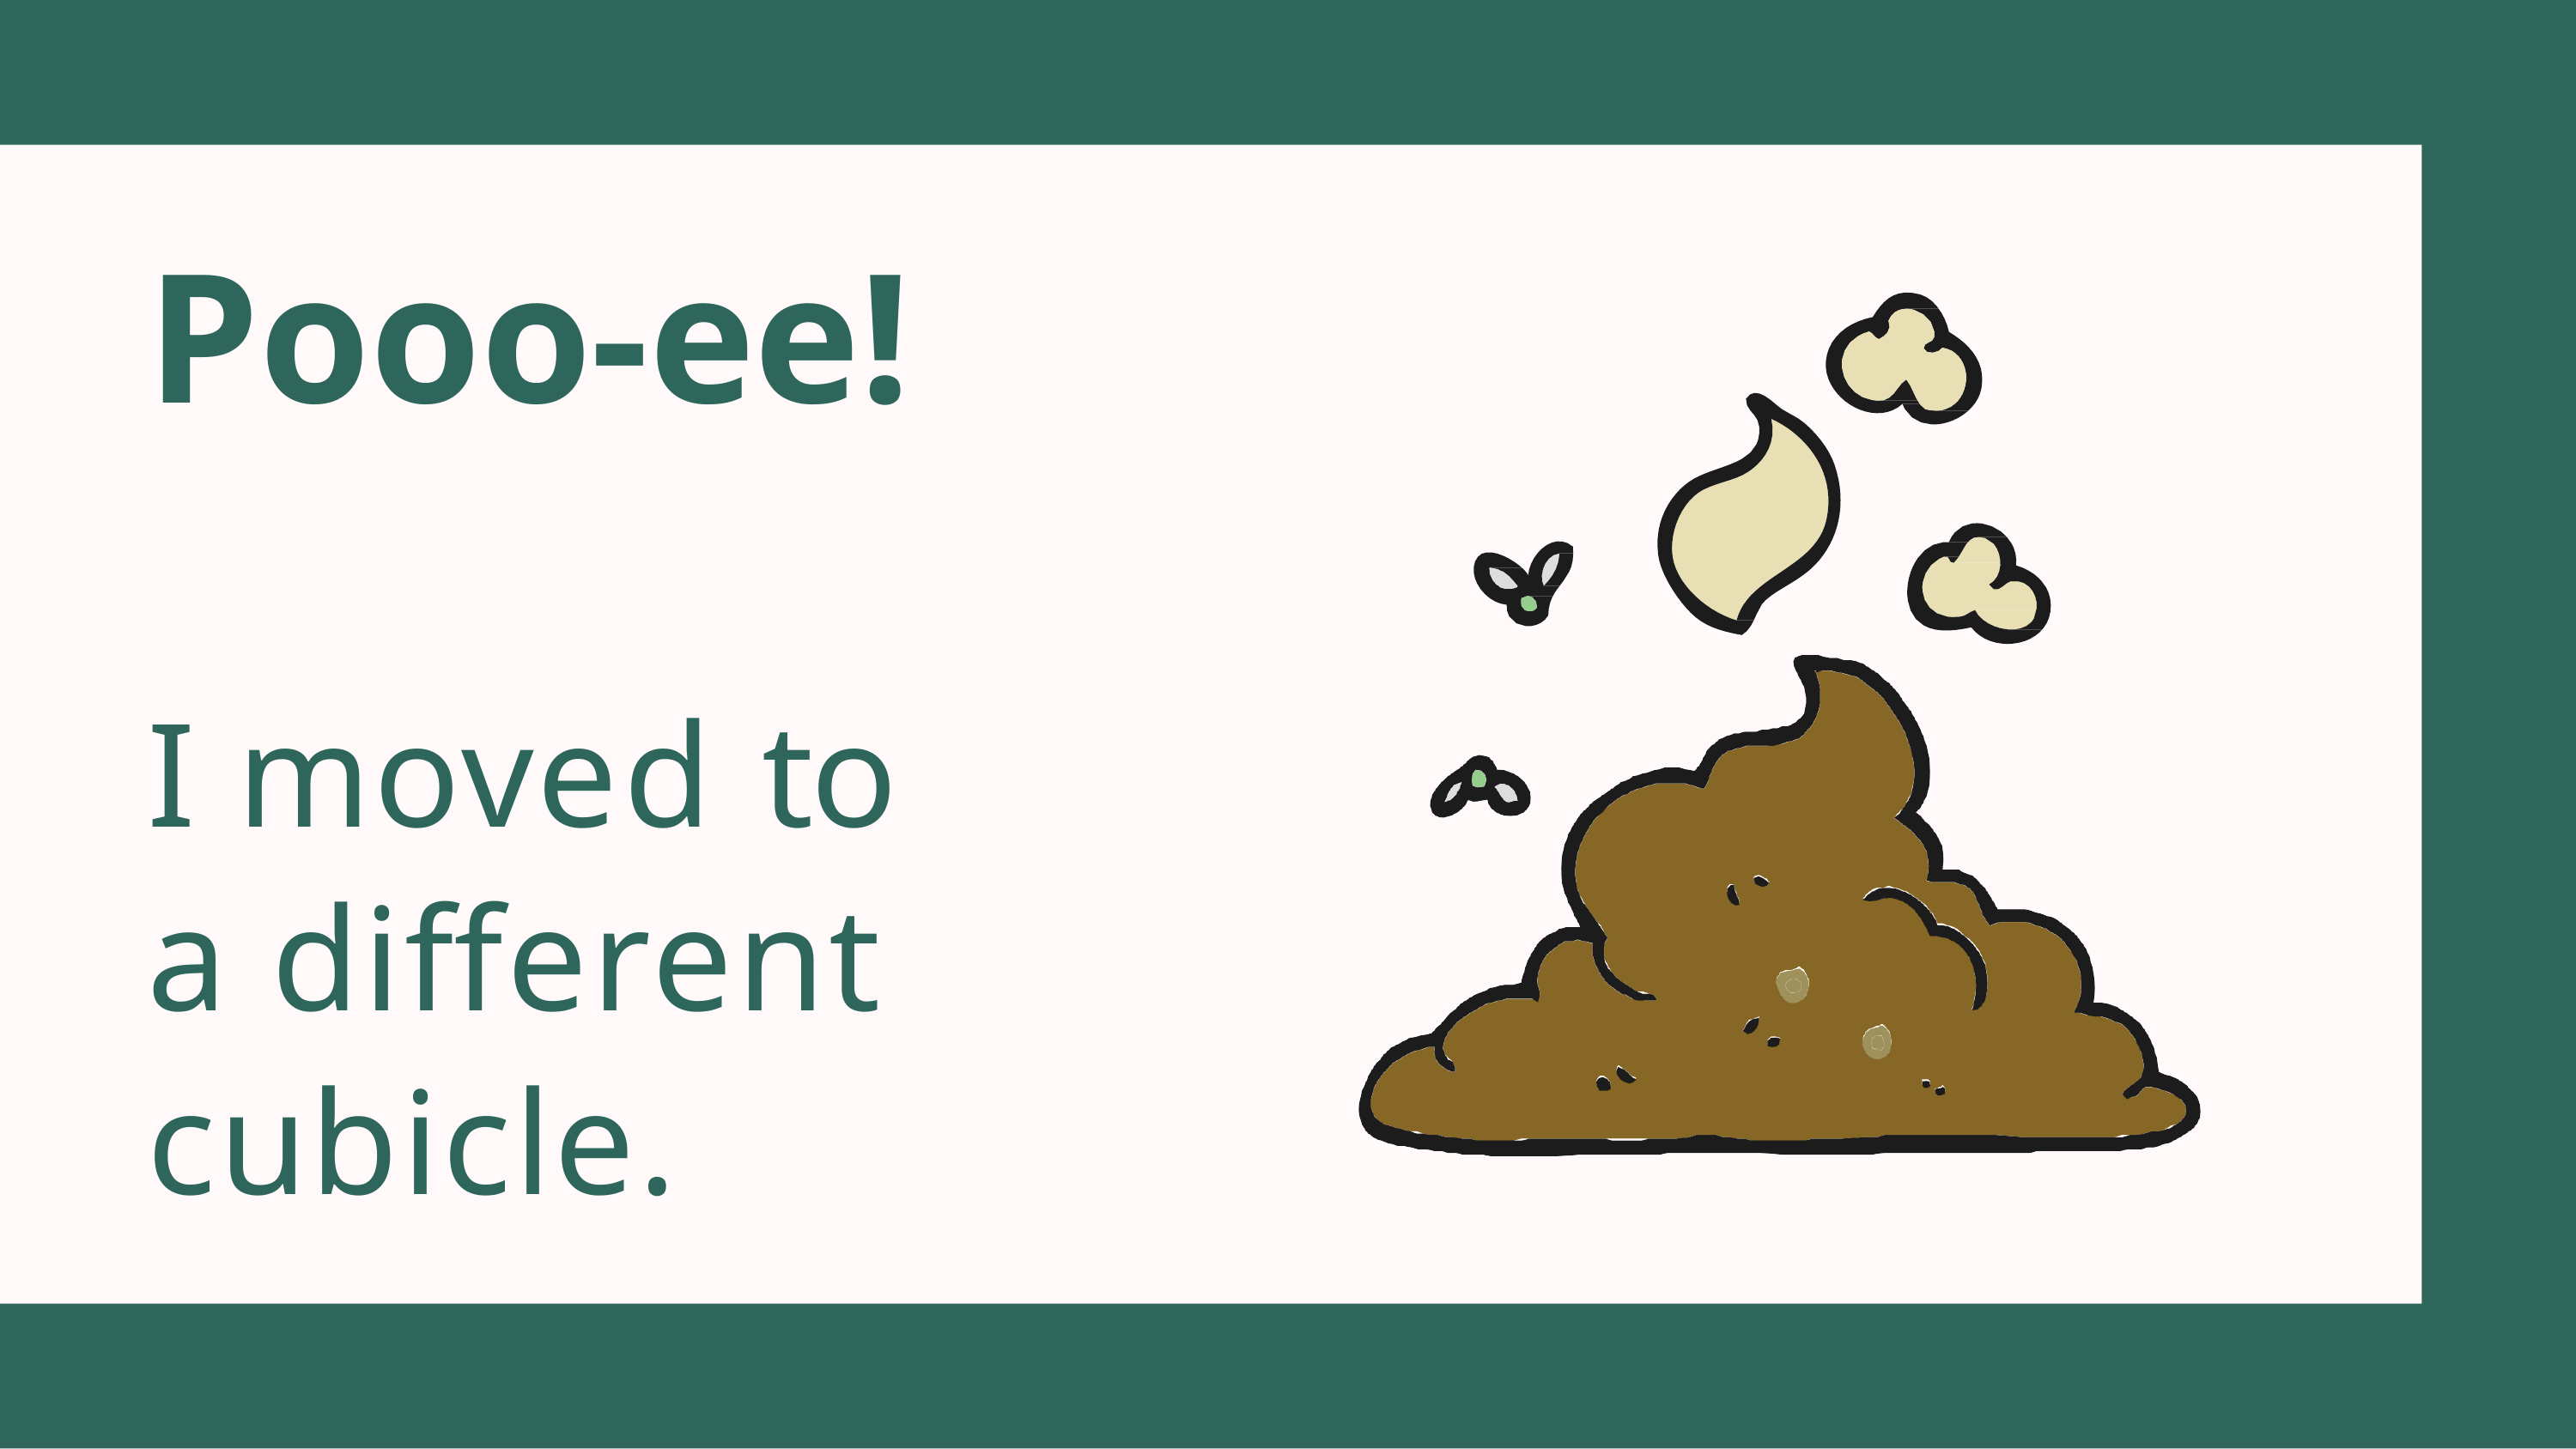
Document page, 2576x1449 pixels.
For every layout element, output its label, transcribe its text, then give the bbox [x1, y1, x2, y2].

text_box I moved to a different cubicle. [145, 670, 957, 1223]
text_box [1657, 392, 1841, 635]
text_box [1358, 655, 2201, 1156]
text_box Pooo-ee! [145, 222, 957, 440]
text_box [1923, 537, 2036, 629]
text_box [1521, 596, 1537, 611]
text_box [1842, 308, 1966, 411]
text_box [1907, 523, 2051, 645]
text_box [1489, 567, 1518, 589]
text_box [1542, 554, 1559, 585]
text_box [1826, 292, 1983, 425]
text_box [1473, 541, 1574, 627]
text_box [1673, 420, 1828, 620]
